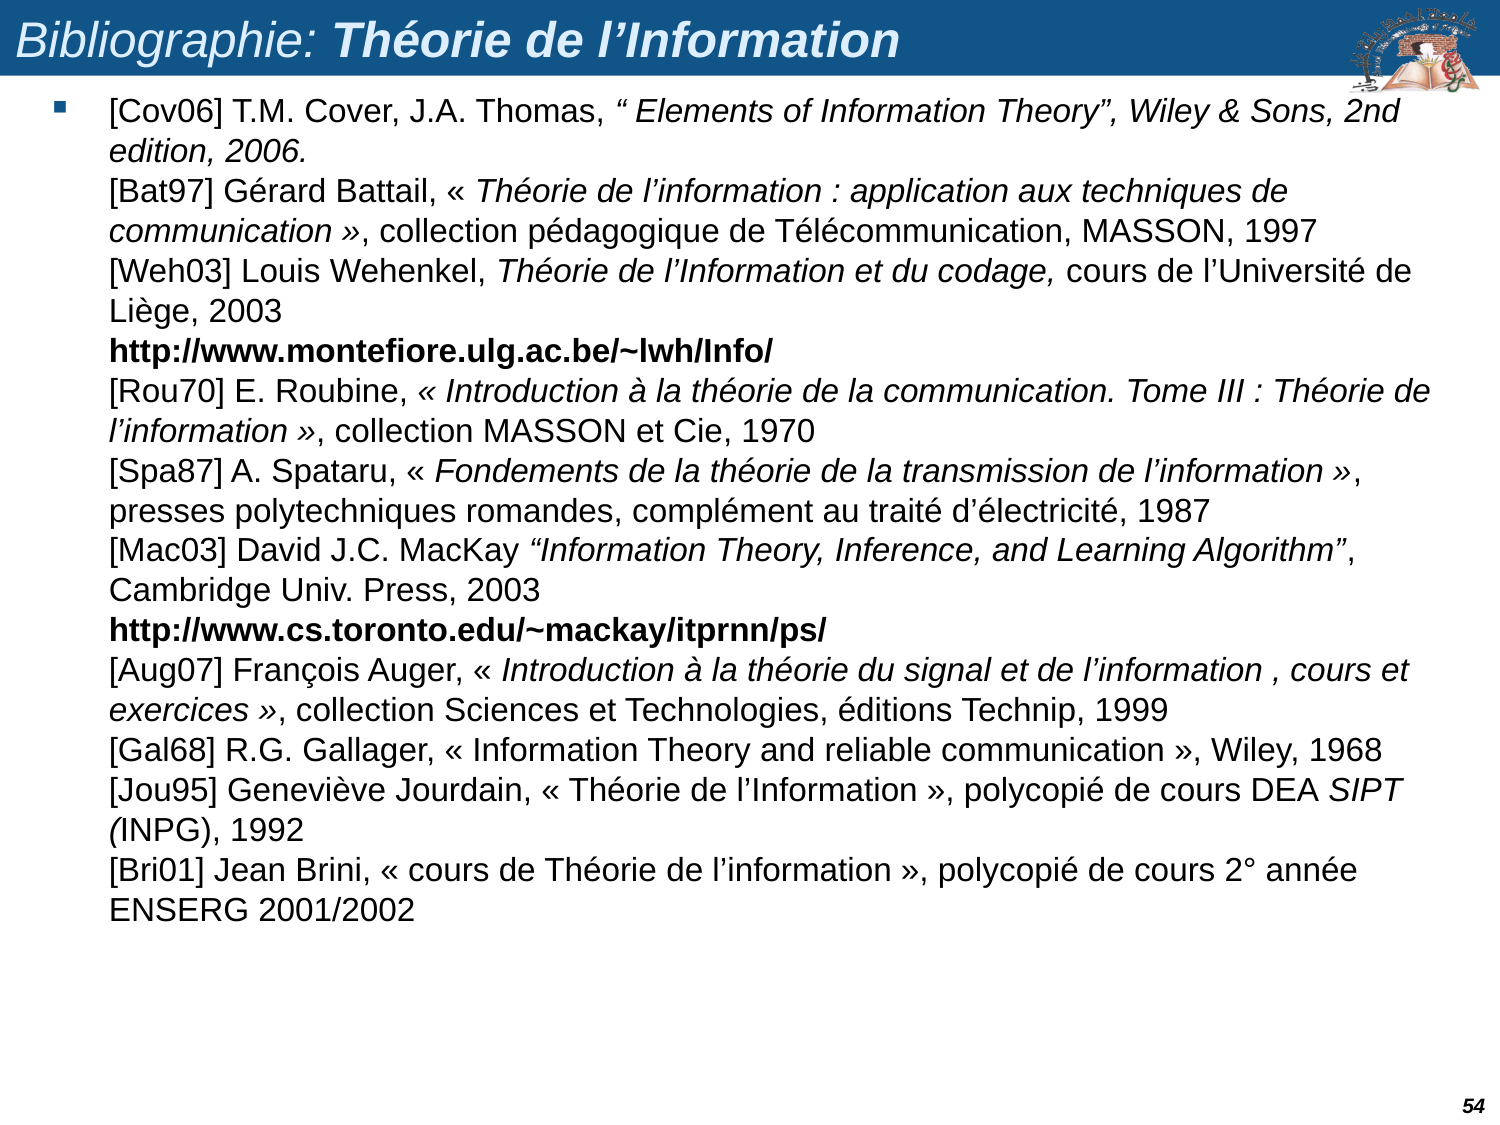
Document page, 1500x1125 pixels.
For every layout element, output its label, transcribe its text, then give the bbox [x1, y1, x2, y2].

slide_number 54 [1424, 1087, 1500, 1125]
picture [1337, 0, 1500, 114]
list [Cov06] T.M. Cover, J.A. Thomas, “ Elements of Information Theory”, Wiley & Sons, 2nd edition, 2006. [Bat97] Gérard Battail, « Théorie de l’information : application aux techniques de communication », collection pédagogique de Télécommunication, MASSON, 1997 [Weh03] Louis Wehenkel, Théorie de l’Information et du codage, cours de l’Université de Liège, 2003 http://www.montefiore.ulg.ac.be/~lwh/Info/ [Rou70] E. Roubine, « Introduction à la théorie de la communication. Tome III : Théorie de l’information », collection MASSON et Cie, 1970 [Spa87] A. Spataru, « Fondements de la théorie de la transmission de l’information », presses polytechniques romandes, complément au traité d’électricité, 1987 [Mac03] David J.C. MacKay “Information Theory, Inference, and Learning Algorithm”, Cambridge Univ. Press, 2003 http://www.cs.toronto.edu/~mackay/itprnn/ps/ [Aug07] François Auger, « Introduction à la théorie du signal et de l’information , cours et exercices », collection Sciences et Technologies, éditions Technip, 1999 [Gal68] R.G. Gallager, « Information Theory and reliable communication », Wiley, 1968 [Jou95] Geneviève Jourdain, « Théorie de l’Information », polycopié de cours DEA SIPT (INPG), 1992 [Bri01] Jean Brini, « cours de Théorie de l’information », polycopié de cours 2° année ENSERG 2001/2002 [37, 82, 1469, 1035]
title Bibliographie: Théorie de l’Information [0, 0, 1335, 76]
